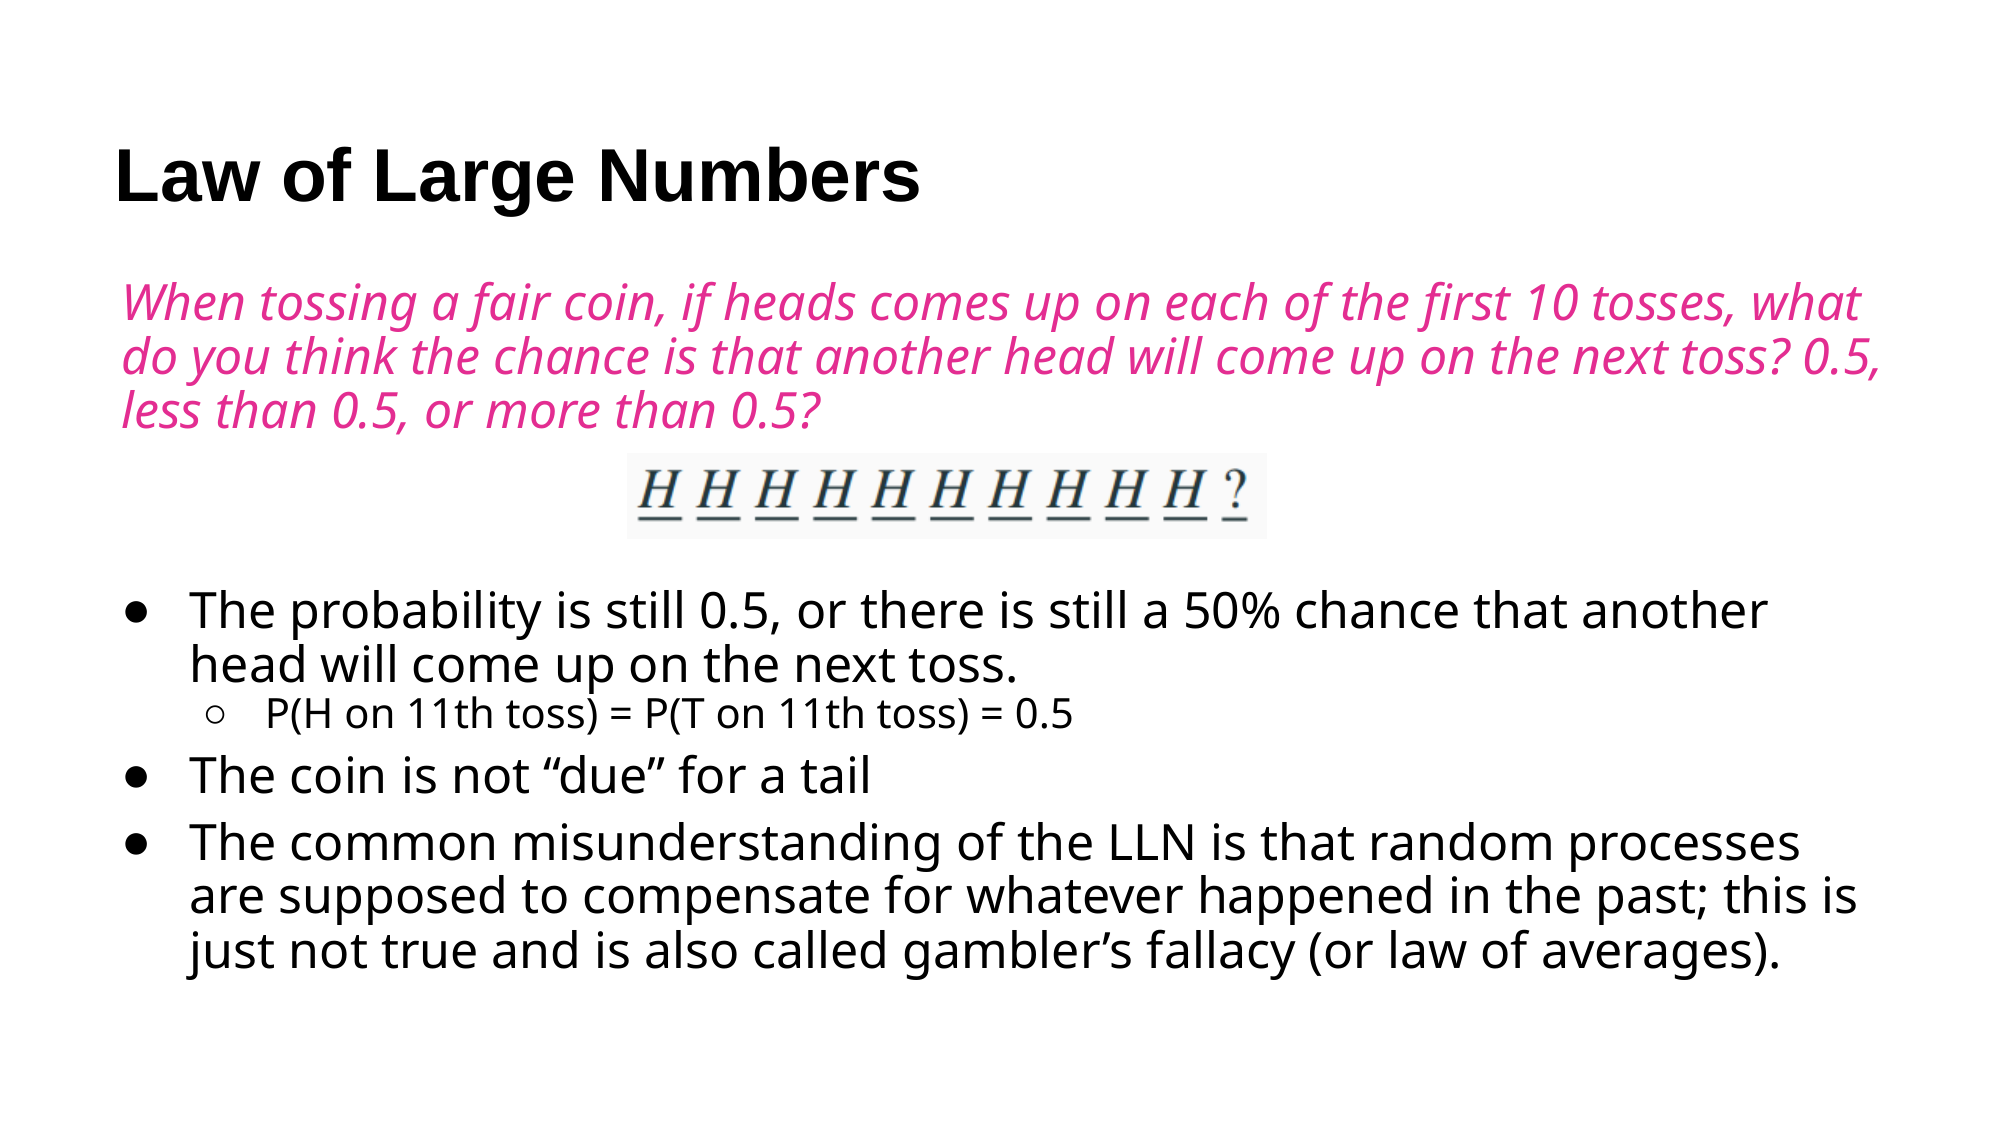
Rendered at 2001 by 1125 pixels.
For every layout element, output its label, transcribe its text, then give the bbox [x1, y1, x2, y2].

title Law of Large Numbers [99, 45, 1900, 233]
picture [626, 452, 1267, 540]
list When tossing a fair coin, if heads comes up on each of the first 10 tosses, what do you think the chance is that another head will come up on the next toss? 0.5, less than 0.5, or more than 0.5? The probability is still 0.5, or there is still a 50% chance that another head will come up on the next toss. P(H on 11th toss) = P(T on 11th toss) = 0.5 The coin is not “due” for a tail The common misunderstanding of the LLN is that random processes are supposed to compensate for whatever happened in the past; this is just not true and is also called gambler’s fallacy (or law of averages). [99, 262, 1900, 1078]
